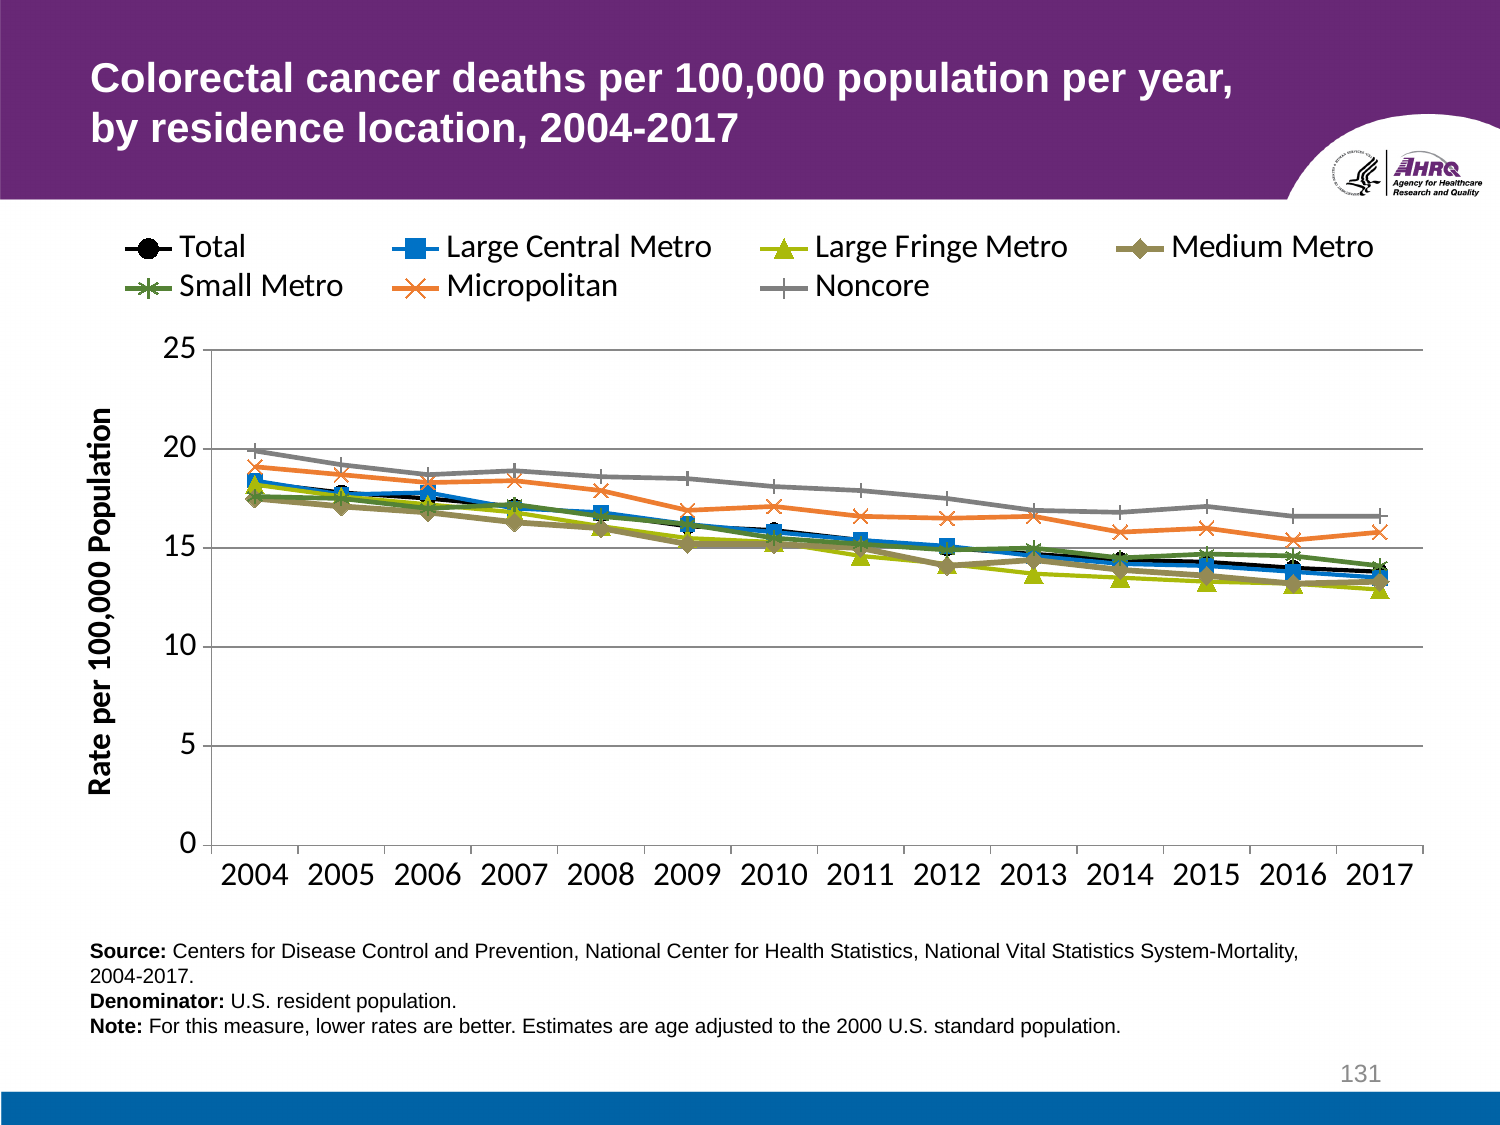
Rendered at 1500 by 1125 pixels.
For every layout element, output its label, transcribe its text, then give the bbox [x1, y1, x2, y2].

title Colorectal cancer deaths per 100,000 population per year, by residence location, 2004-2017 [75, 50, 1294, 152]
picture [0, 0, 1500, 1125]
text_box Source: Centers for Disease Control and Prevention, National Center for Health Statistics, National Vital Statistics System-Mortality, 2004-2017. Denominator: U.S. resident population. Note: For this measure, lower rates are better. Estimates are age adjusted to the 2000 U.S. standard population. [74, 929, 1349, 1045]
slide_number 131 [1059, 1042, 1397, 1103]
chart [74, 224, 1426, 916]
